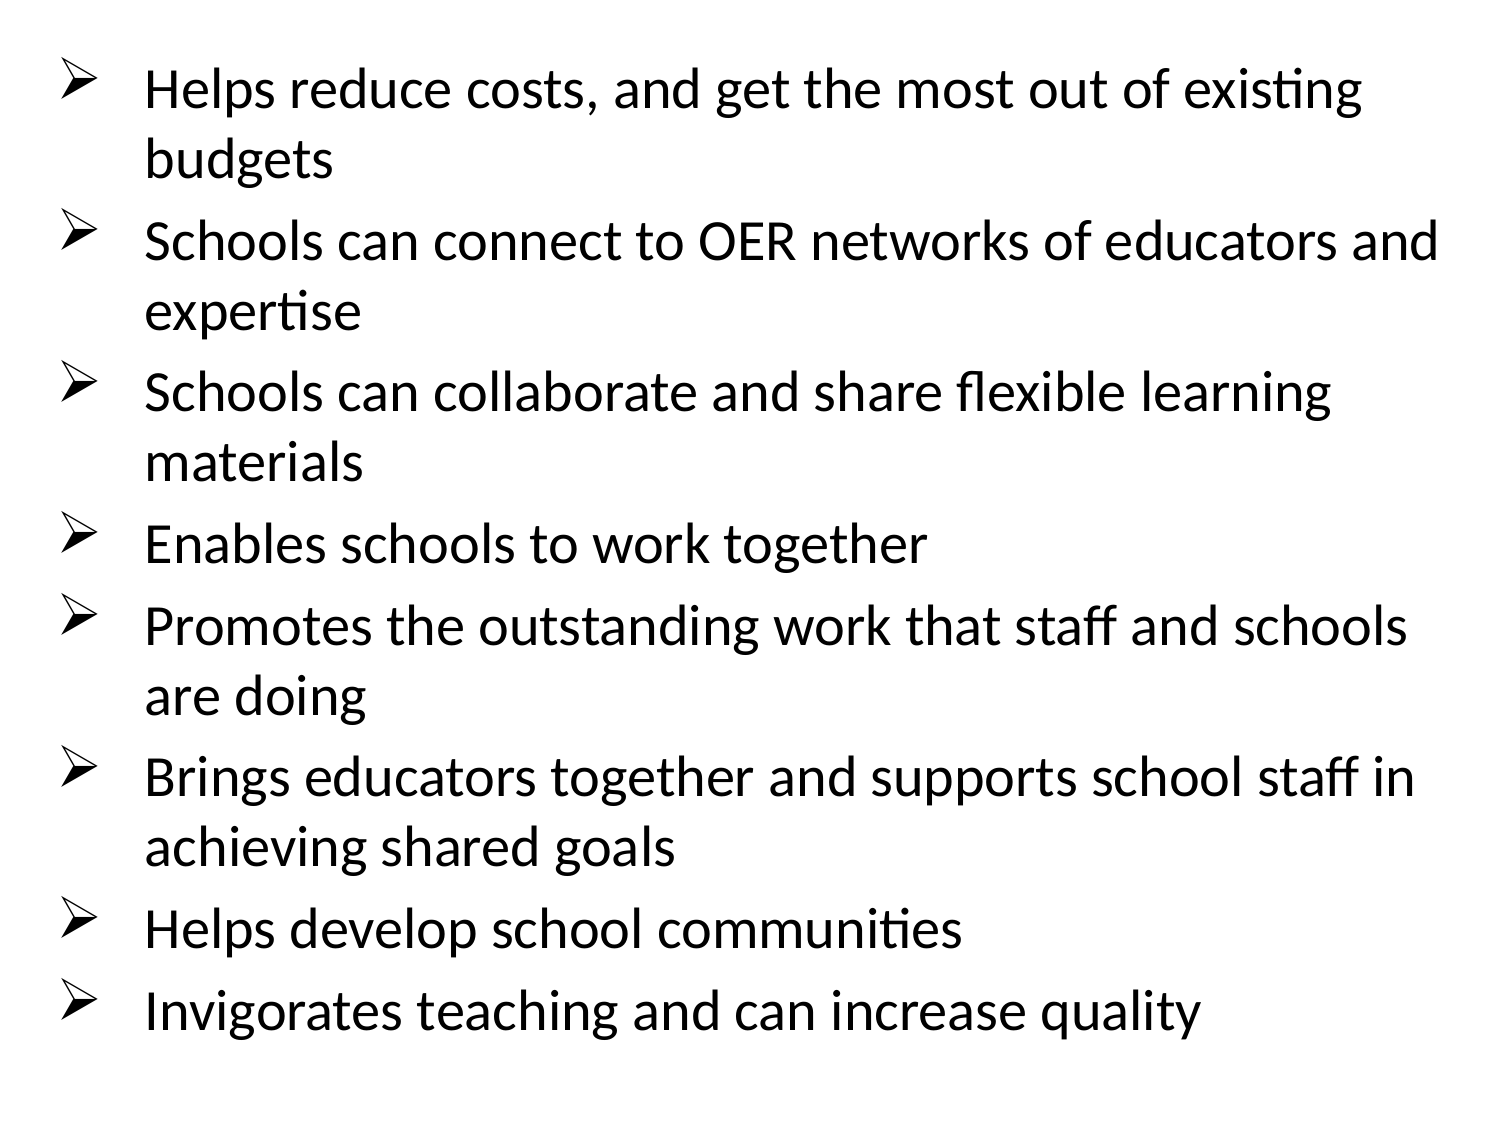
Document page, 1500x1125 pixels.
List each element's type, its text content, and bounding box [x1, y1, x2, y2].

list Helps reduce costs, and get the most out of existing budgets Schools can connect to OER networks of educators and expertise Schools can collaborate and share flexible learning materials Enables schools to work together Promotes the outstanding work that staff and schools are doing Brings educators together and supports school staff in achieving shared goals Helps develop school communities Invigorates teaching and can increase quality [41, 42, 1471, 1071]
